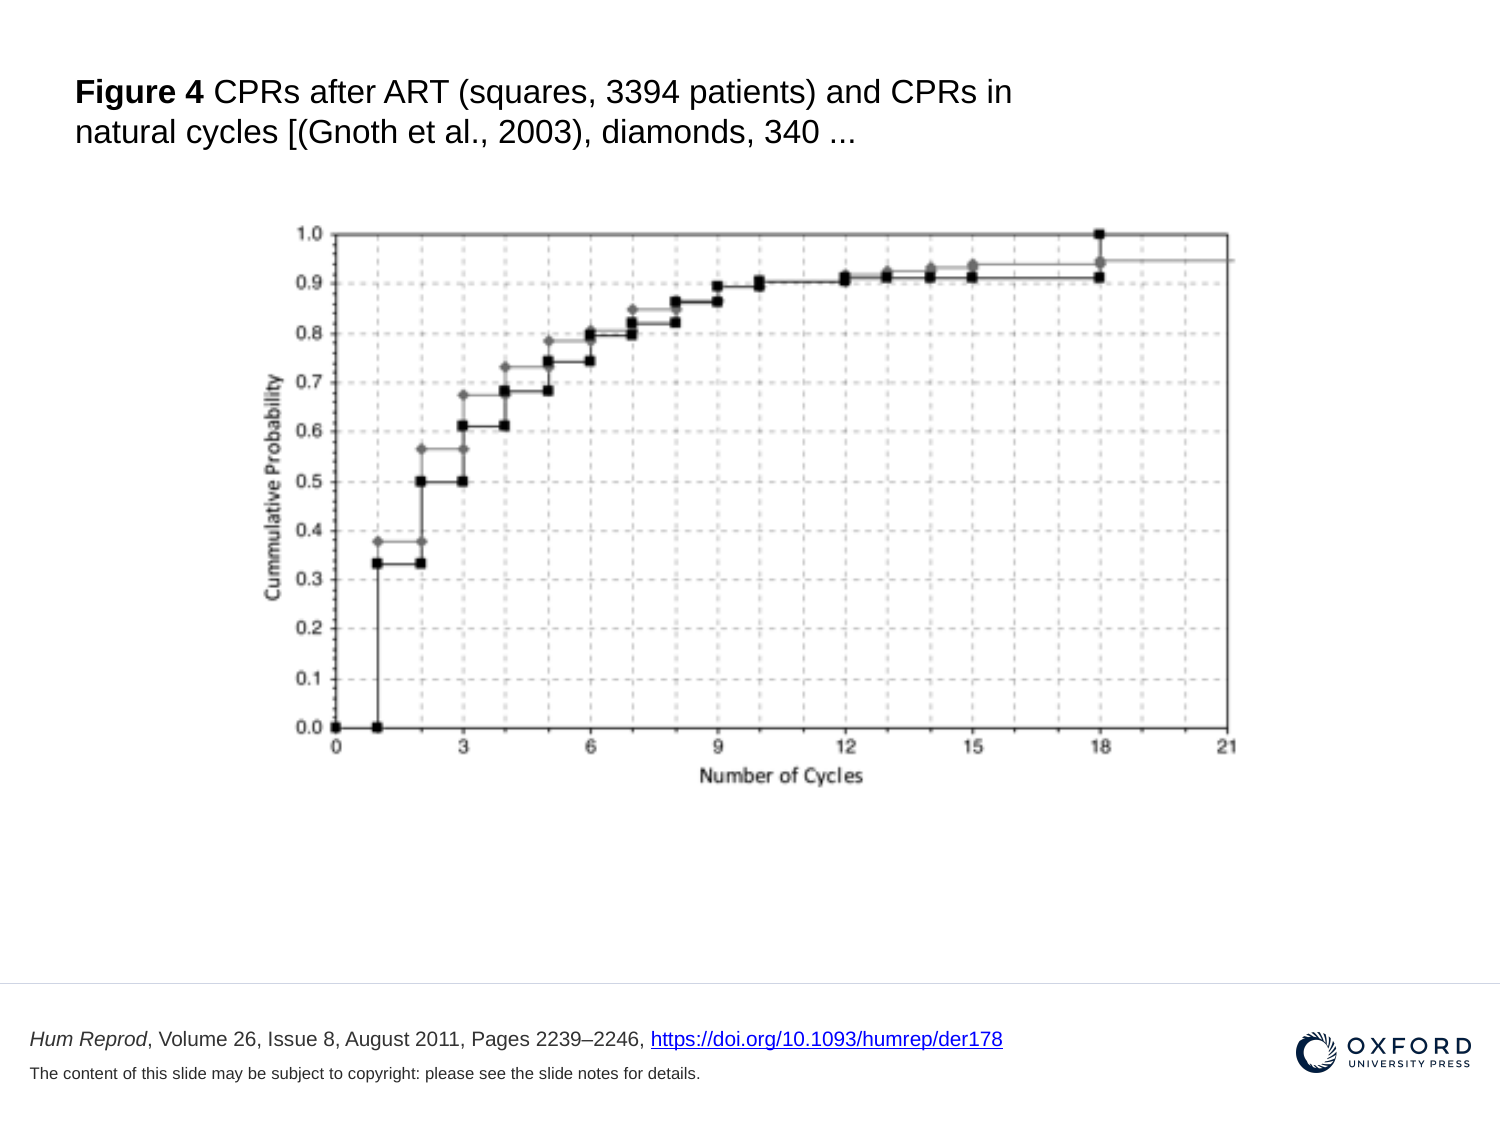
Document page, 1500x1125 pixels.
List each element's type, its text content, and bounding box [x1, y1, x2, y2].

picture [262, 224, 1238, 790]
picture [1296, 1032, 1471, 1073]
footer Hum Reprod, Volume 26, Issue 8, August 2011, Pages 2239–2246, https://doi.org/10.1093/humrep/der178 The content of this slide may be subject to copyright: please see the slide notes for details. [0, 983, 1260, 1125]
title Figure 4 CPRs after ART (squares, 3394 patients) and CPRs in natural cycles [(Gnoth et al., 2003), diamonds, 340 ... [75, 69, 1078, 171]
